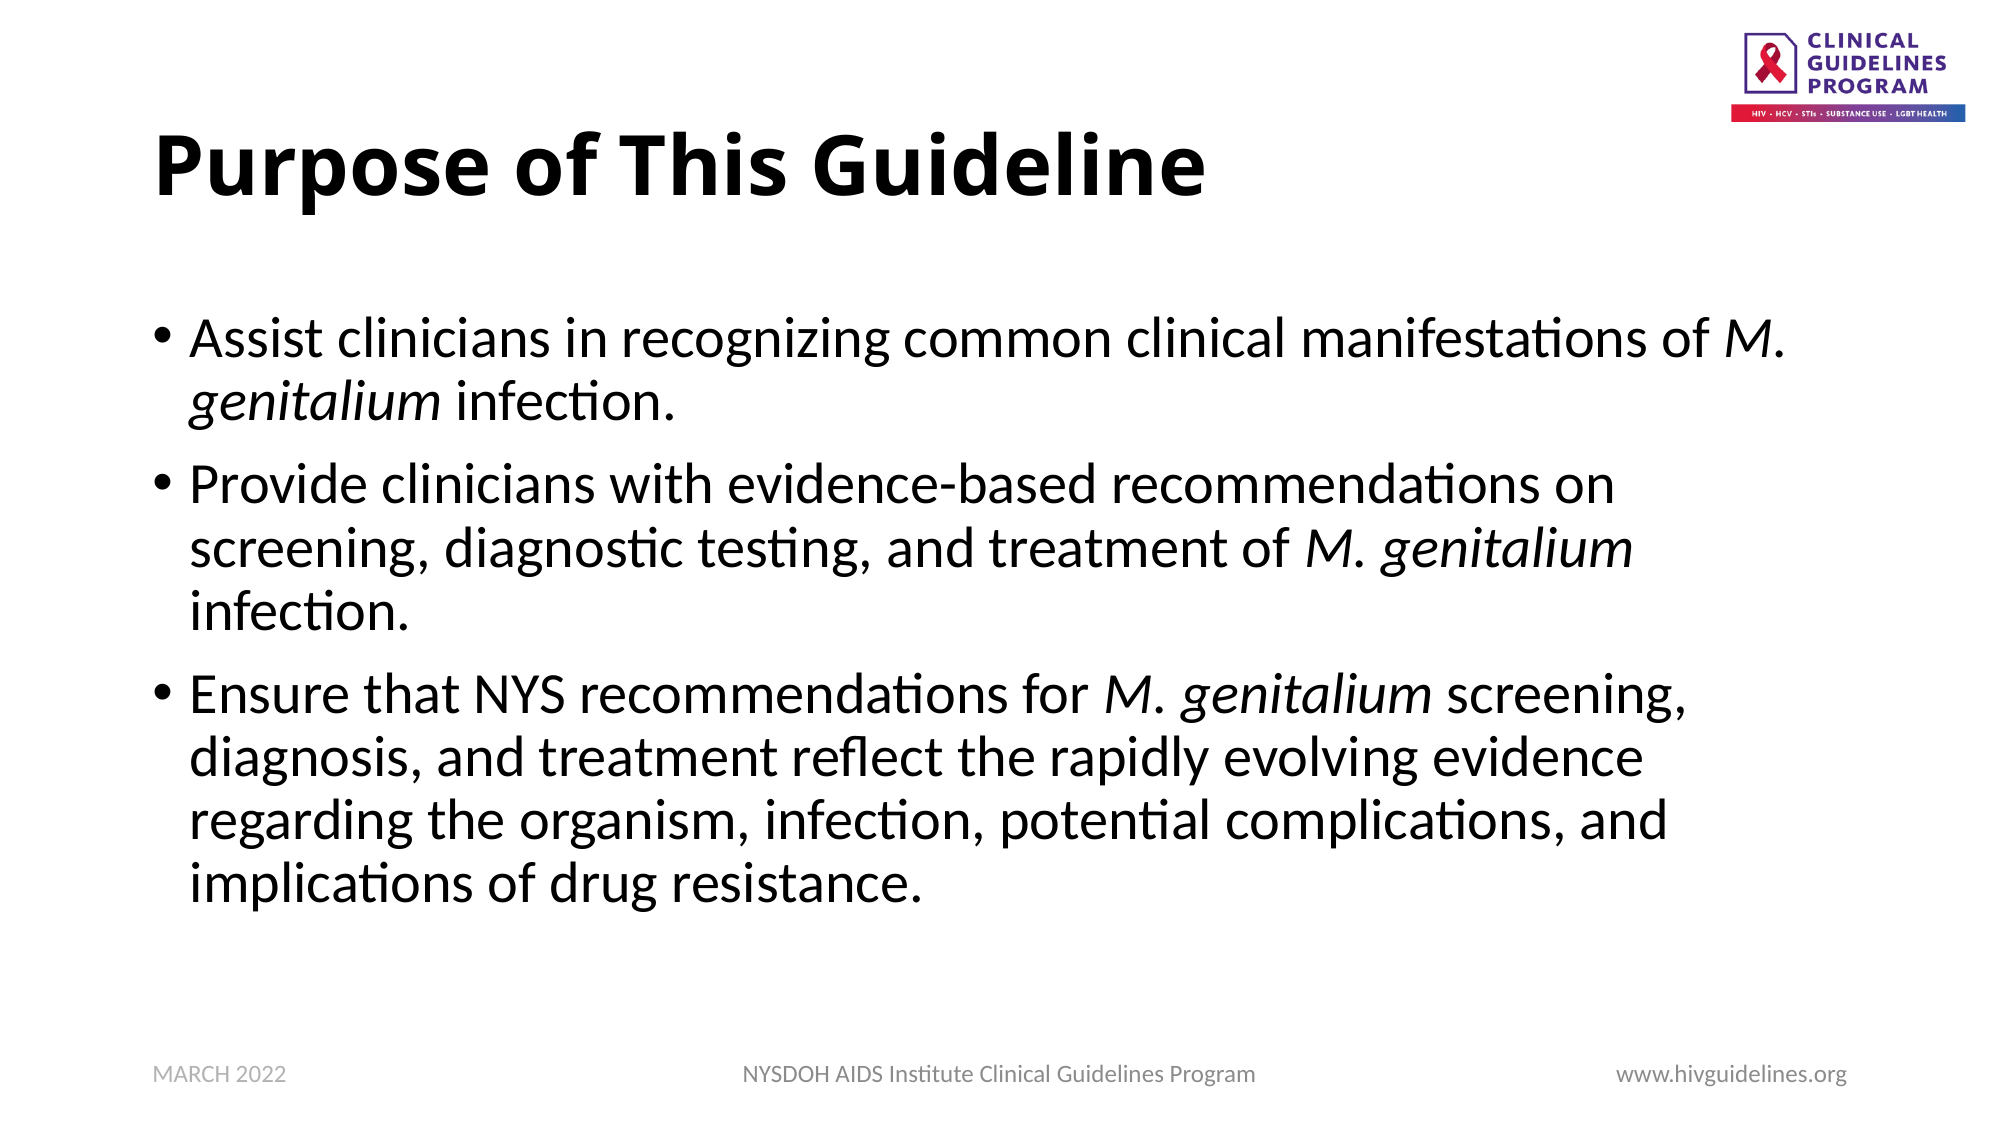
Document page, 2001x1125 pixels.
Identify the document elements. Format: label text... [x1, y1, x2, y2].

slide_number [137, 1042, 588, 1103]
picture [1731, 20, 1966, 122]
list Assist clinicians in recognizing common clinical manifestations of M. genitalium infection. Provide clinicians with evidence-based recommendations on screening, diagnostic testing, and treatment of M. genitalium infection. Ensure that NYS recommendations for M. genitalium screening, diagnosis, and treatment reflect the rapidly evolving evidence regarding the organism, infection, potential complications, and implications of drug resistance. [137, 299, 1863, 1014]
title Purpose of This Guideline [137, 59, 1863, 278]
footer NYSDOH AIDS Institute Clinical Guidelines Program [662, 1042, 1338, 1103]
slide_number www.hivguidelines.org [1412, 1042, 1863, 1103]
